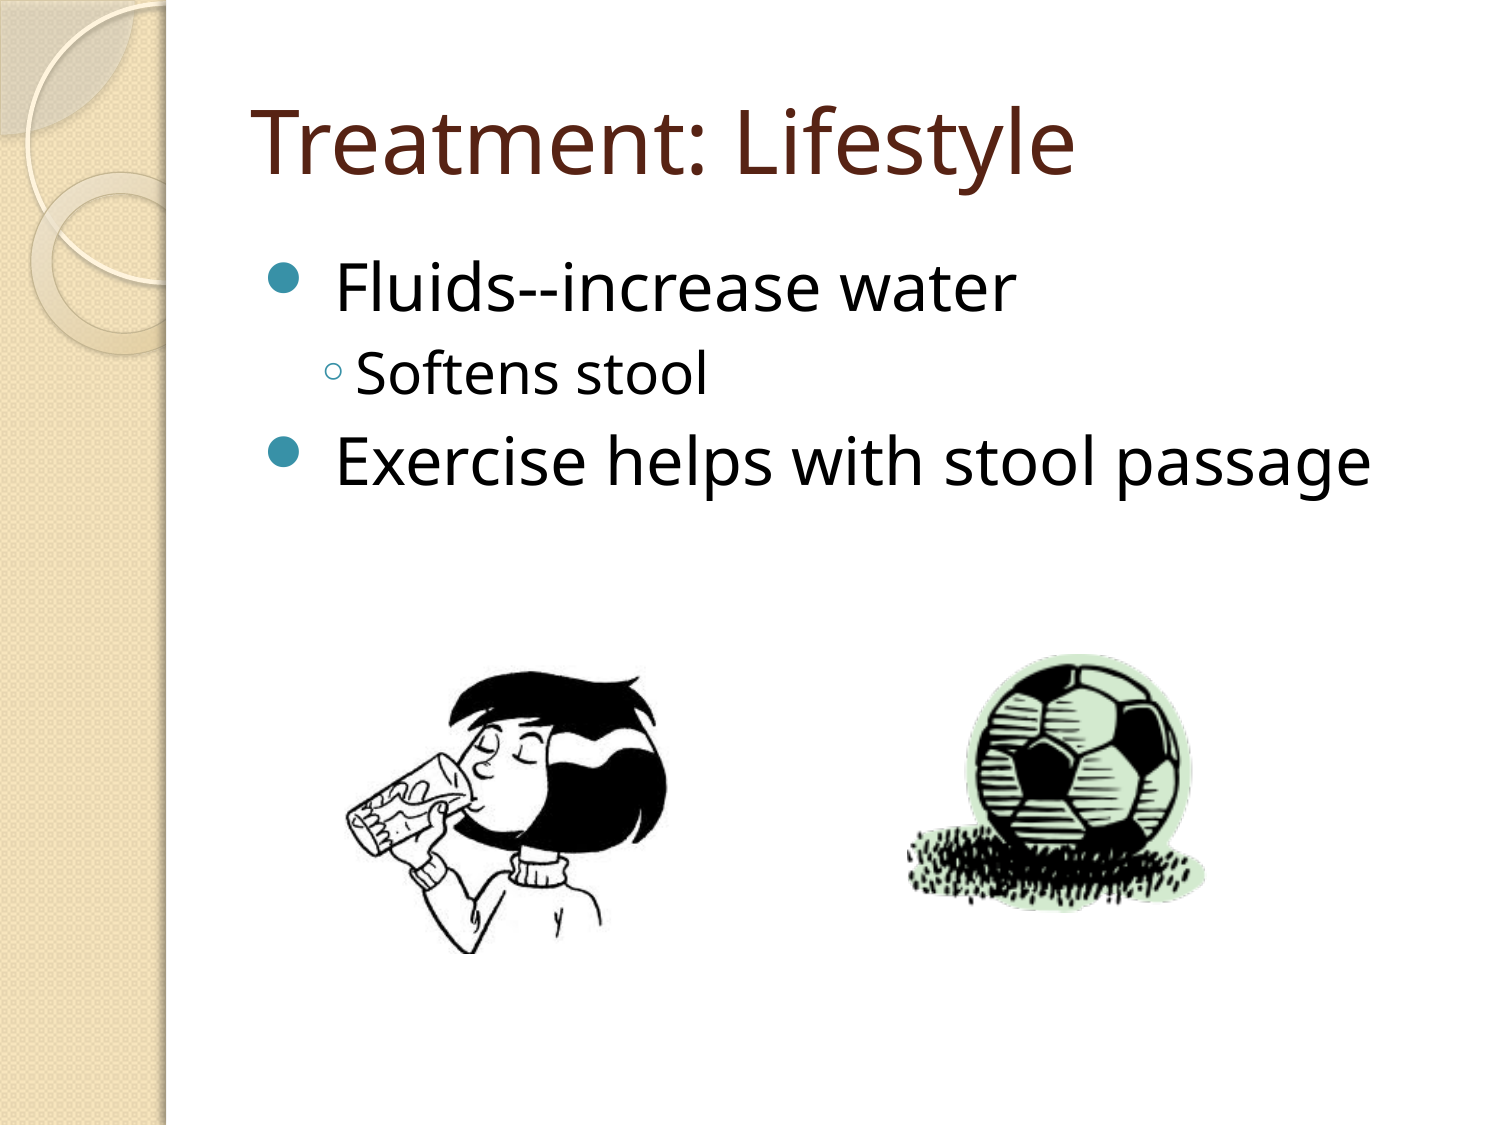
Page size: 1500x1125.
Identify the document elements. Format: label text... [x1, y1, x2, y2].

picture [332, 654, 685, 954]
list Fluids--increase water Softens stool Exercise helps with stool passage [235, 237, 1466, 1025]
title Treatment: Lifestyle [235, 45, 1466, 233]
picture [906, 653, 1208, 913]
